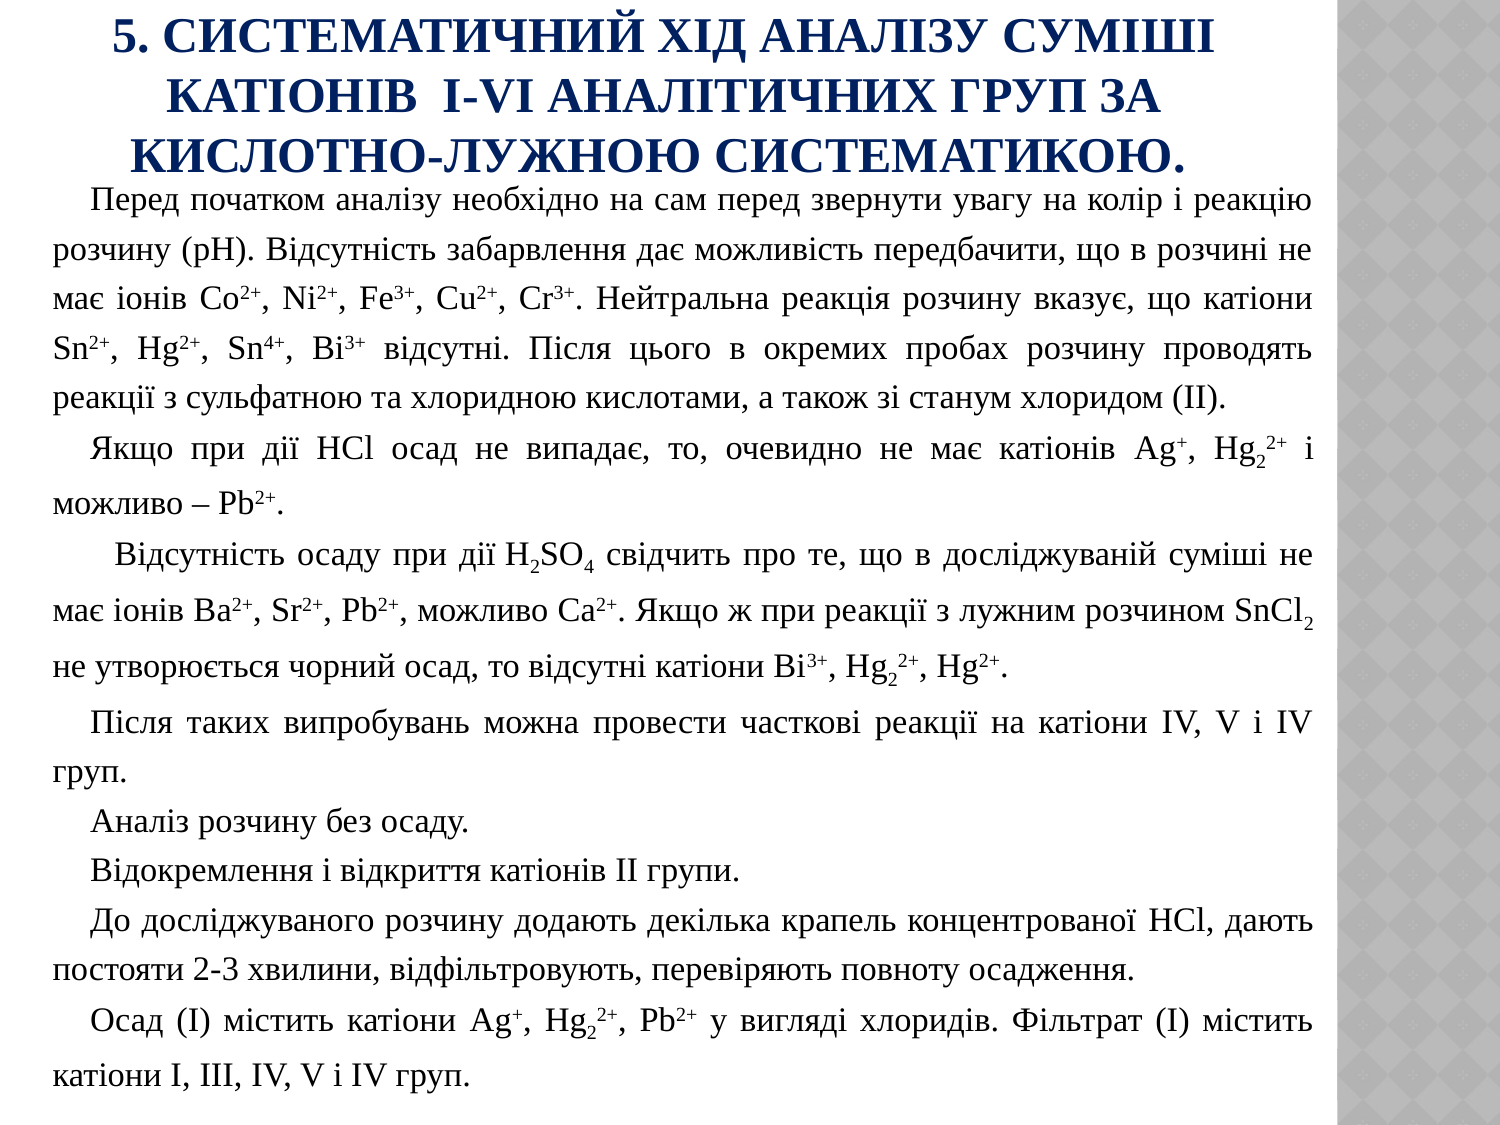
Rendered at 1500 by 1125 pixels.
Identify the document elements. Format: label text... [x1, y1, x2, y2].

title 5. Систематичний хід аналізу суміші катіонів І-VІ аналітичних груп за кислотно-лужною систематикою. [0, 0, 1329, 160]
list Перед початком аналізу необхідно на сам перед звернути увагу на колір і реакцію розчину (рН). Відсутність забарвлення дає можливість передбачити, що в розчині не має іонів Co2+, Ni2+, Fe3+, Cu2+, Cr3+. Нейтральна реакція розчину вказує, що катіони Sn2+, Hg2+, Sn4+, Bi3+ відсутні. Після цього в окремих пробах розчину проводять реакції з сульфатною та хлоридною кислотами, а також зі станум хлоридом (ІІ). Якщо при дії HCl осад не випадає, то, очевидно не має катіонів Ag+, Hg22+ і можливо – Pb2+. Відсутність осаду при дії H2SO4 свідчить про те, що в досліджуваній суміші не має іонів Ba2+, Sr2+, Pb2+, можливо Ca2+. Якщо ж при реакції з лужним розчином SnCl2 не утворюється чорний осад, то відсутні катіони Bi3+, Hg22+, Hg2+. Після таких випробувань можна провести часткові реакції на катіони IV, V і IV груп. Аналіз розчину без осаду. Відокремлення і відкриття катіонів ІІ групи. До досліджуваного розчину додають декілька крапель концентрованої HCl, дають постояти 2-3 хвилини, відфільтровують, перевіряють повноту осадження. Осад (І) містить катіони Ag+, Hg22+, Pb2+ у вигляді хлоридів. Фільтрат (І) містить катіони І, ІІІ, IV, V і IV груп. [0, 160, 1329, 1125]
